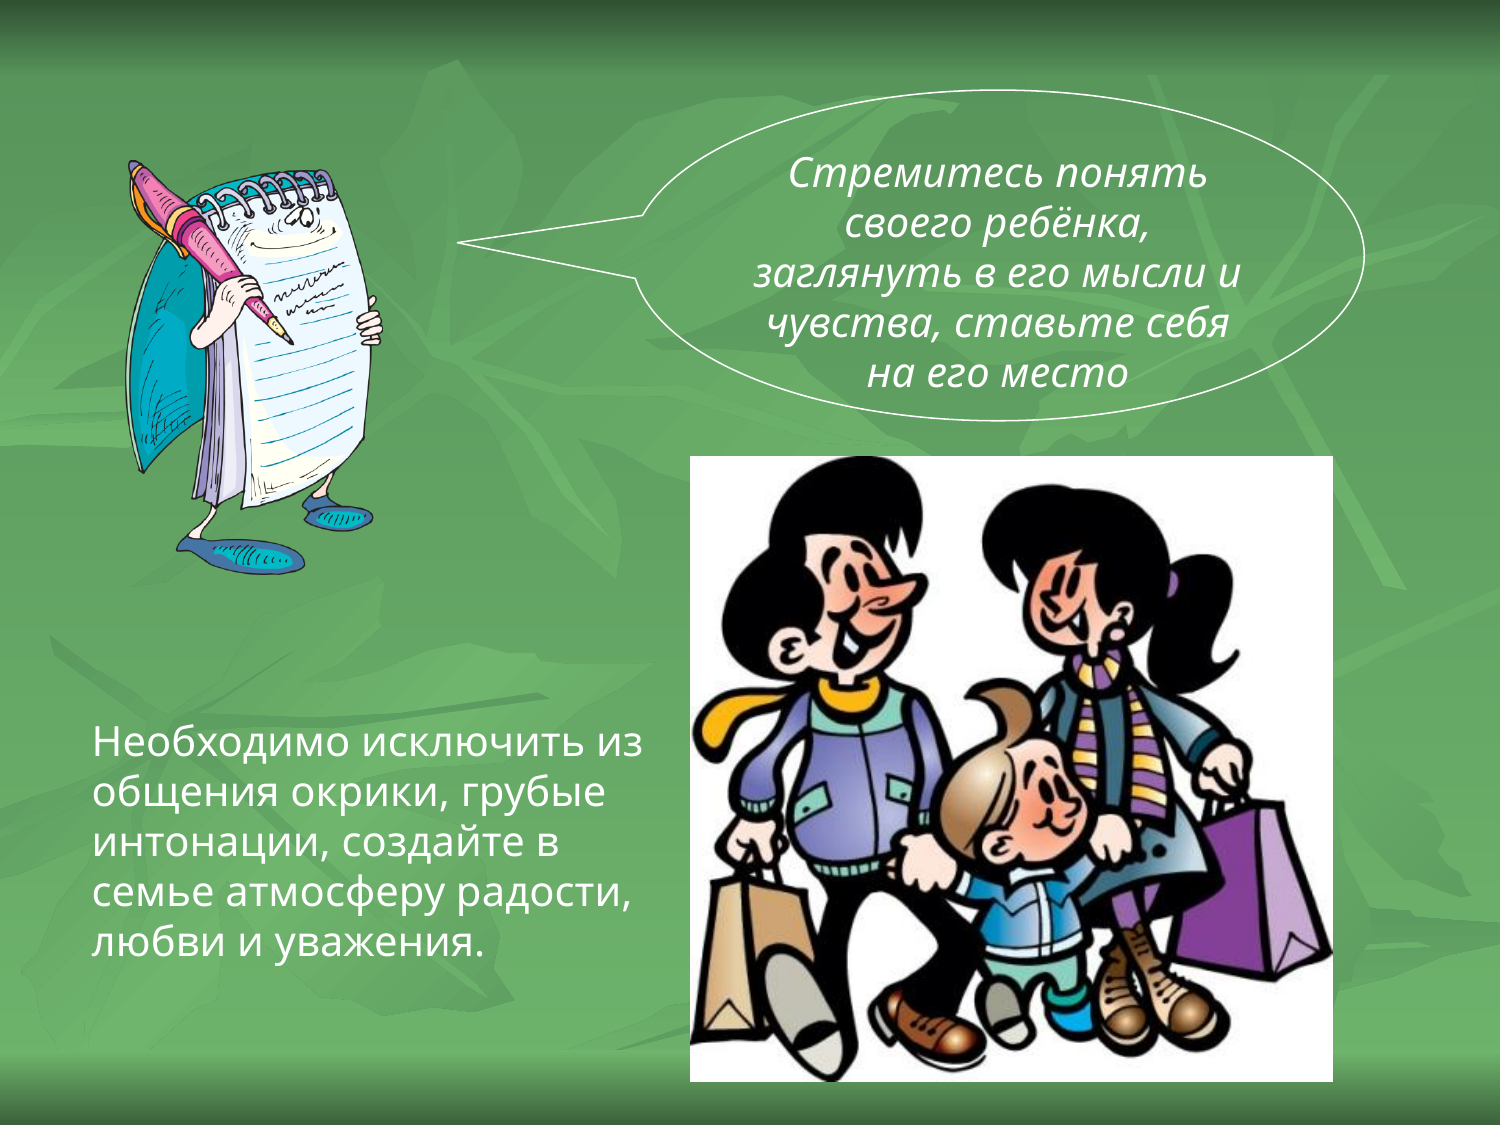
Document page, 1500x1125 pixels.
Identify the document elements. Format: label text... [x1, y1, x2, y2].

text_box Необходимо исключить из общения окрики, грубые интонации, создайте в семье атмосферу радости, любви и уважения. [76, 704, 632, 976]
picture [123, 160, 383, 575]
text_box Стремитесь понять своего ребёнка, заглянуть в его мысли и чувства, ставьте себя на его место [457, 90, 1365, 421]
picture [690, 455, 1334, 1082]
